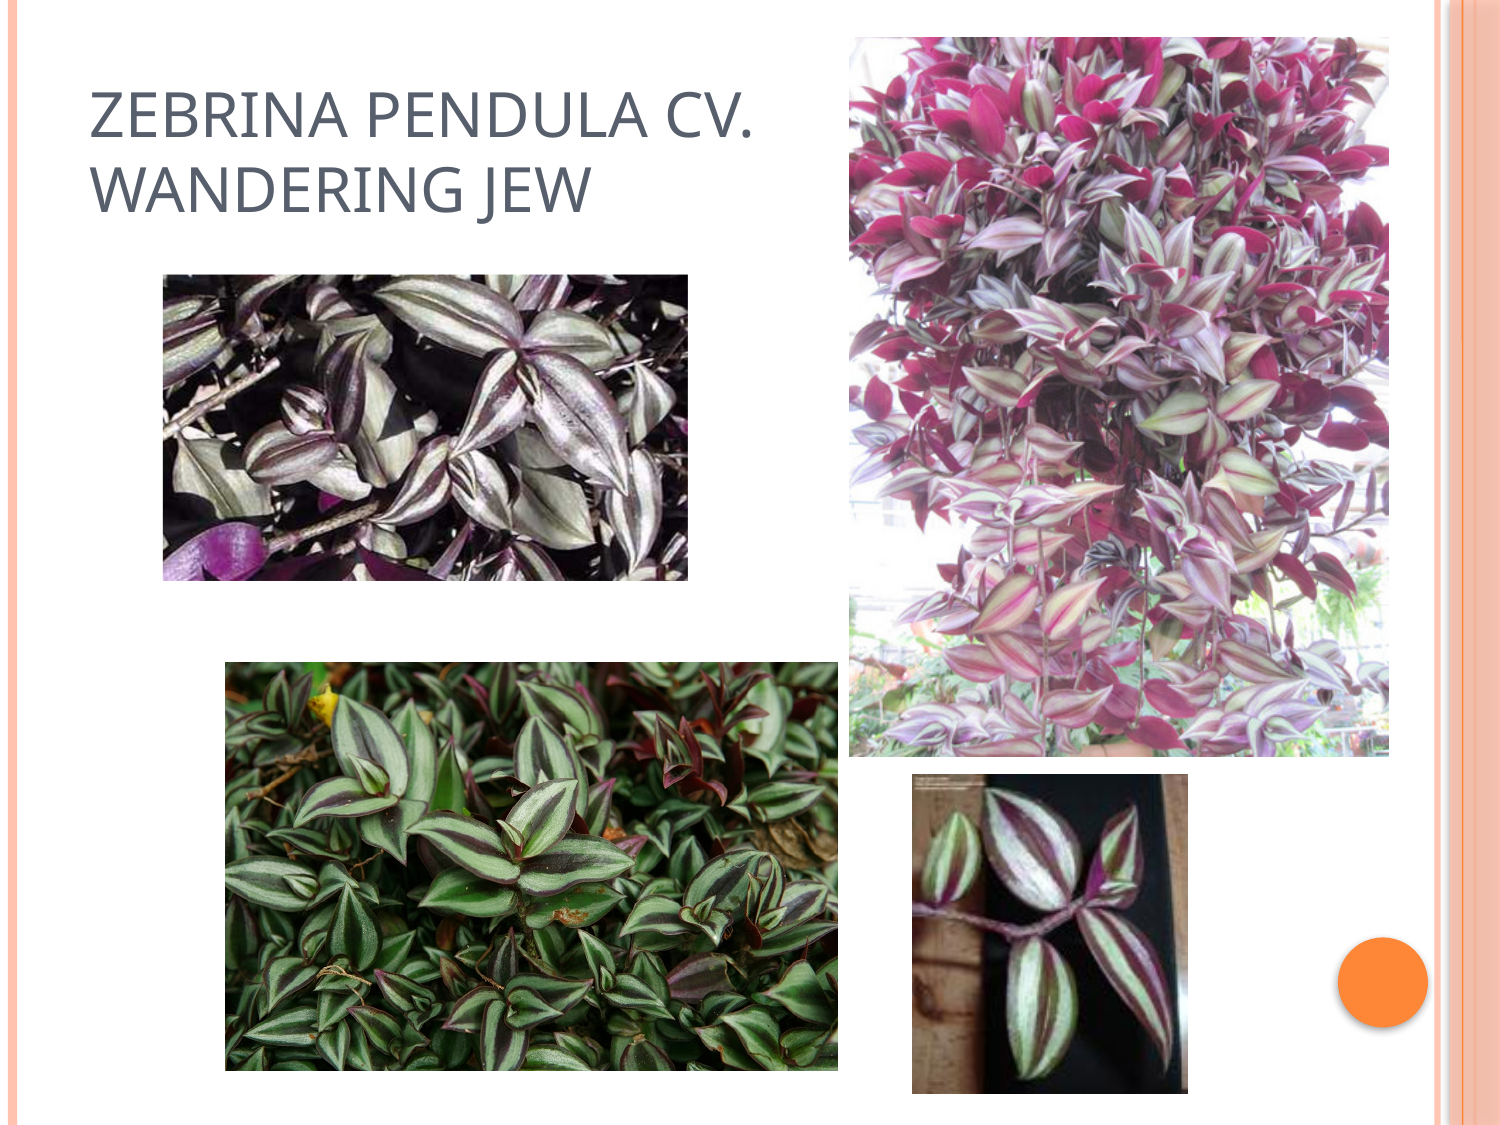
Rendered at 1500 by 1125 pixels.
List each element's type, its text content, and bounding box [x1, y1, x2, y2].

picture [163, 164, 838, 1071]
picture [911, 774, 1189, 1094]
picture [849, 36, 1390, 757]
title Zebrina pendula cv. Wandering Jew [75, 45, 843, 233]
